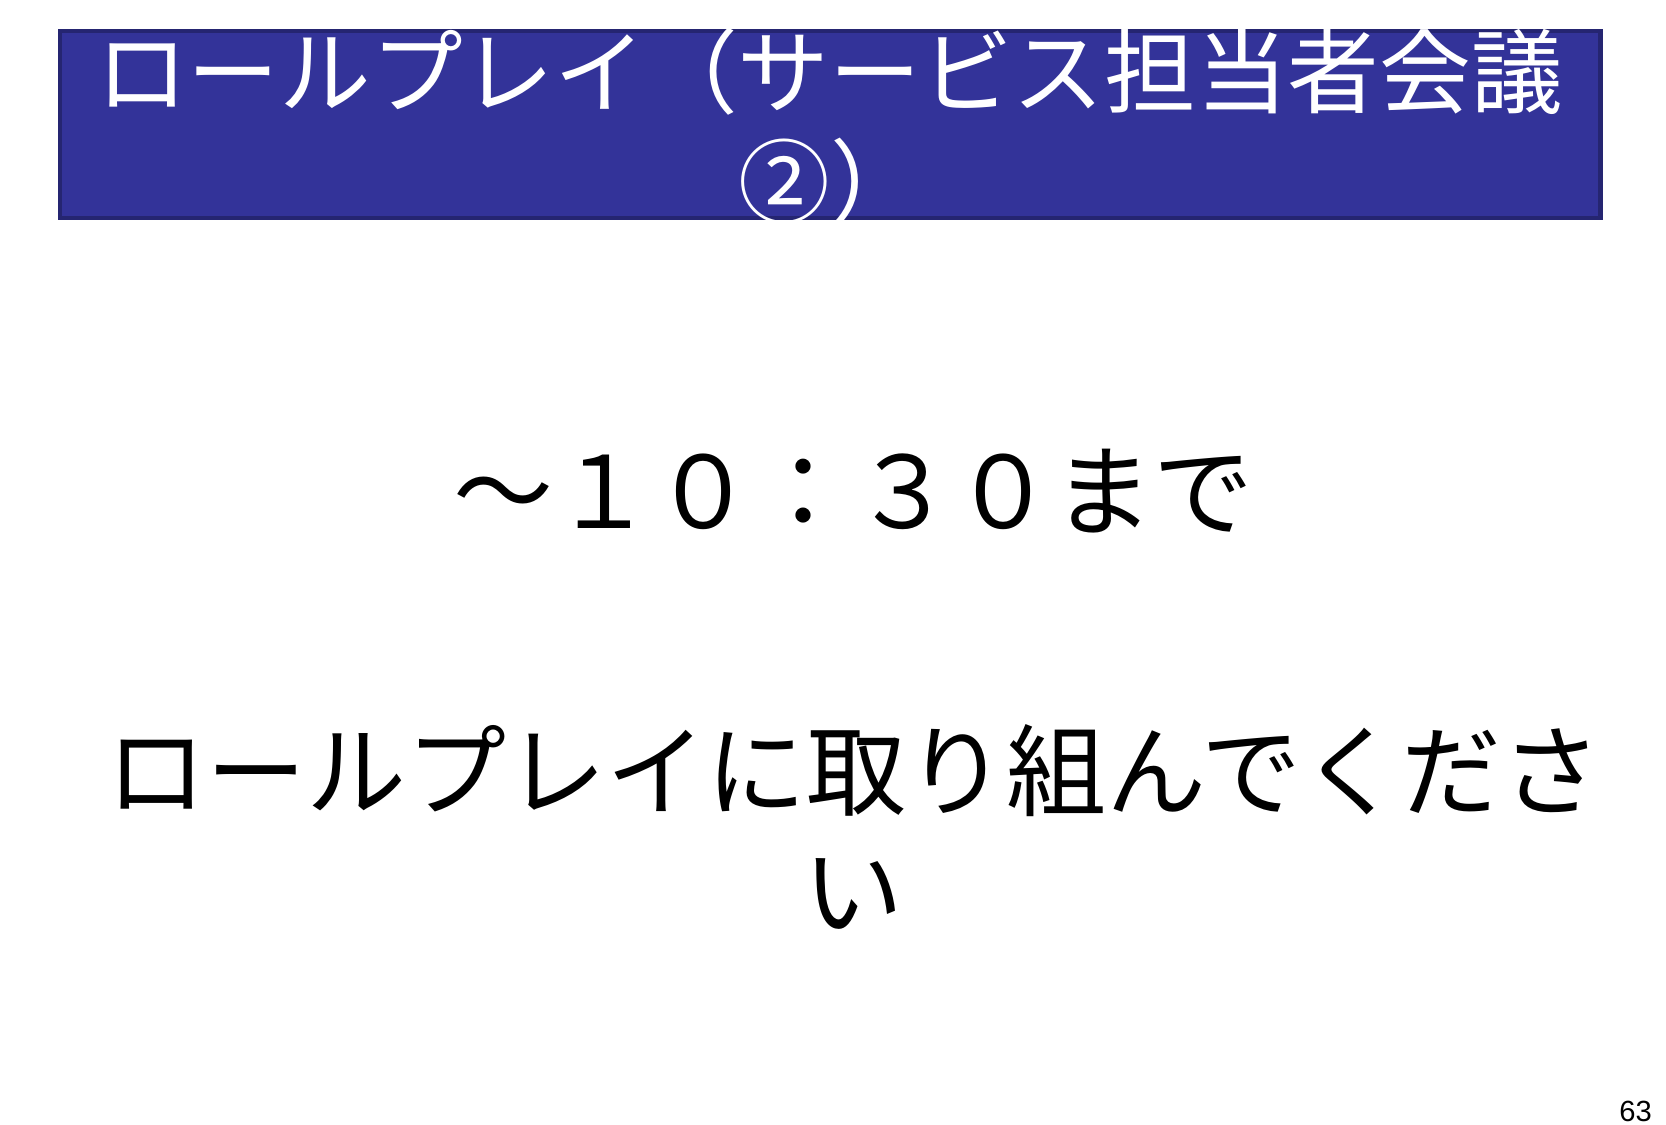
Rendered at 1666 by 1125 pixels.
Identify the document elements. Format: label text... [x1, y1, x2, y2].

list ～１０：３０まで ロールプレイに取り組んでください [83, 420, 1625, 1006]
slide_number 63 [1278, 1084, 1666, 1125]
title ロールプレイ（サービス担当者会議②） [58, 29, 1603, 220]
